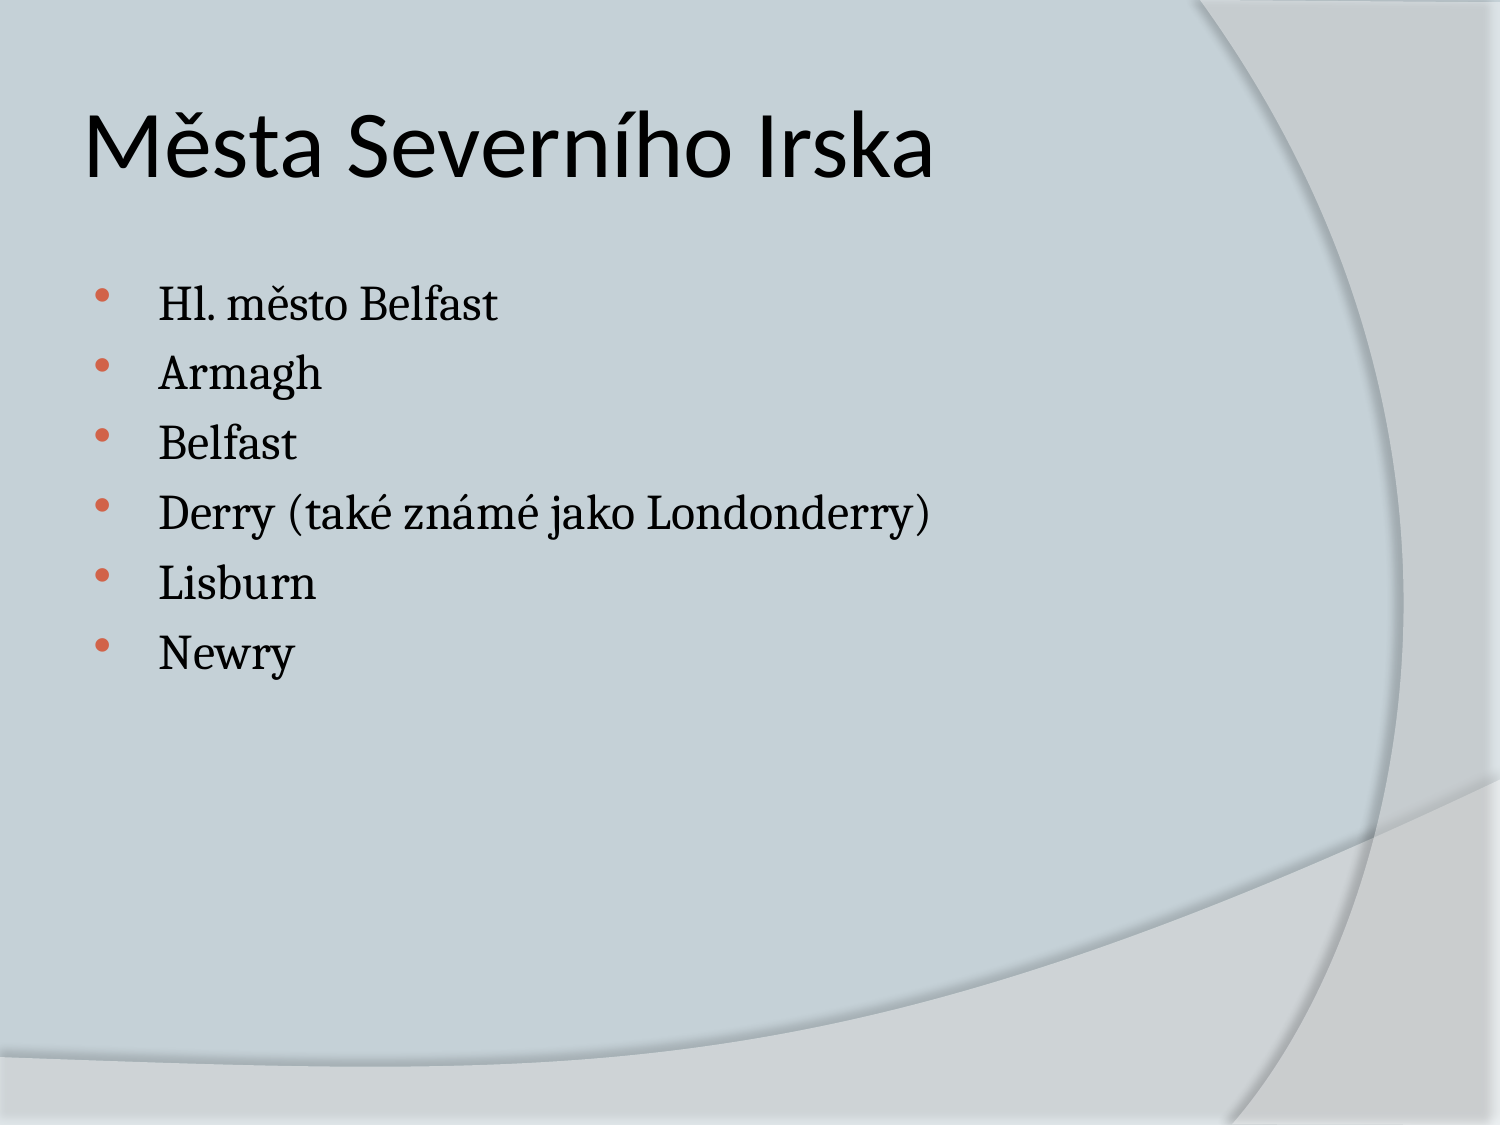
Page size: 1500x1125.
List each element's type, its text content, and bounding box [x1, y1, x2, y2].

list Hl. město Belfast Armagh Belfast Derry (také známé jako Londonderry) Lisburn Newry [75, 262, 1300, 1005]
title Města Severního Irska [75, 45, 1300, 233]
